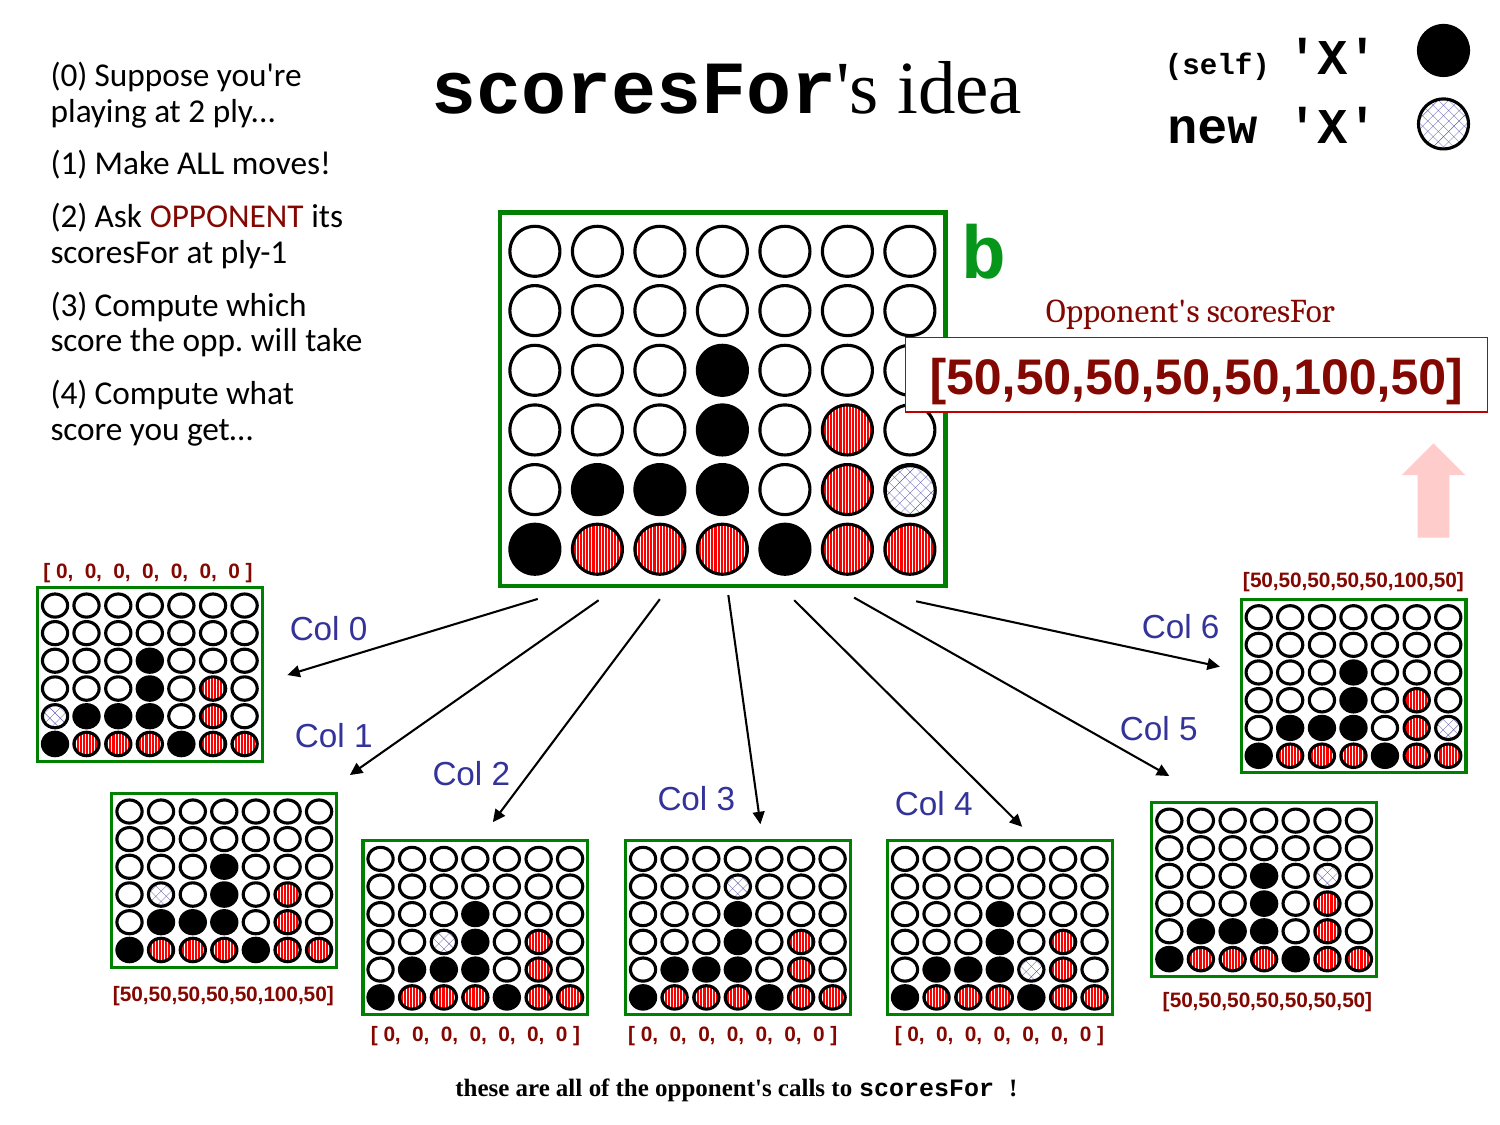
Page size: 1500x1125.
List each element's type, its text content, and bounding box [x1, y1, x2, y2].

text_box Col 1 [263, 707, 388, 762]
text_box [ 0, 0, 0, 0, 0, 0, 0 ] [609, 1013, 856, 1053]
text_box [697, 345, 748, 396]
text_box Col 2 [399, 744, 525, 800]
text_box new 'X' [1152, 86, 1393, 161]
text_box [111, 793, 337, 968]
text_box [625, 840, 851, 1013]
text_box [50,50,50,50,50,100,50] [87, 973, 360, 1014]
text_box Col 4 [862, 774, 988, 830]
text_box these are all of the opponent's calls to scoresFor ! [440, 1063, 1033, 1109]
text_box [492, 599, 660, 823]
text_box Col 6 [1127, 597, 1241, 652]
text_box [50,50,50,50,50,50,50] [1131, 978, 1404, 1019]
text_box [1418, 25, 1469, 76]
text_box [ 0, 0, 0, 0, 0, 0, 0 ] [352, 1013, 599, 1053]
text_box [794, 600, 1023, 827]
text_box [1241, 600, 1467, 773]
text_box [362, 840, 588, 1013]
text_box b [947, 195, 1022, 301]
text_box [287, 598, 538, 678]
text_box [854, 597, 1170, 776]
text_box (self) 'X' [1119, 17, 1393, 92]
text_box Col 0 [275, 599, 400, 655]
text_box [1418, 98, 1469, 149]
text_box Opponent's scoresFor [987, 281, 1394, 337]
text_box [37, 590, 263, 762]
text_box [1401, 443, 1466, 538]
text_box [ 0, 0, 0, 0, 0, 0, 0 ] [876, 1013, 1123, 1053]
text_box [ 0, 0, 0, 0, 0, 0, 0 ] [24, 549, 272, 590]
text_box [349, 600, 599, 775]
text_box [500, 212, 946, 587]
text_box (0) Suppose you're playing at 2 ply... (1) Make ALL moves! (2) Ask OPPONENT its scoresFor at ply-1 (3) Compute which score the opp. will take (4) Compute what score you get… [35, 50, 388, 455]
text_box Col 5 [1087, 699, 1213, 755]
text_box [887, 840, 1113, 1013]
text_box Col 3 [624, 769, 750, 825]
text_box [728, 595, 765, 825]
text_box [50,50,50,50,50,100,50] [1217, 559, 1490, 600]
text_box [916, 601, 1220, 671]
text_box [885, 465, 936, 516]
text_box [1151, 802, 1377, 977]
text_box [50,50,50,50,50,100,50] [905, 337, 1488, 413]
text_box scoresFor's idea [416, 30, 1038, 136]
